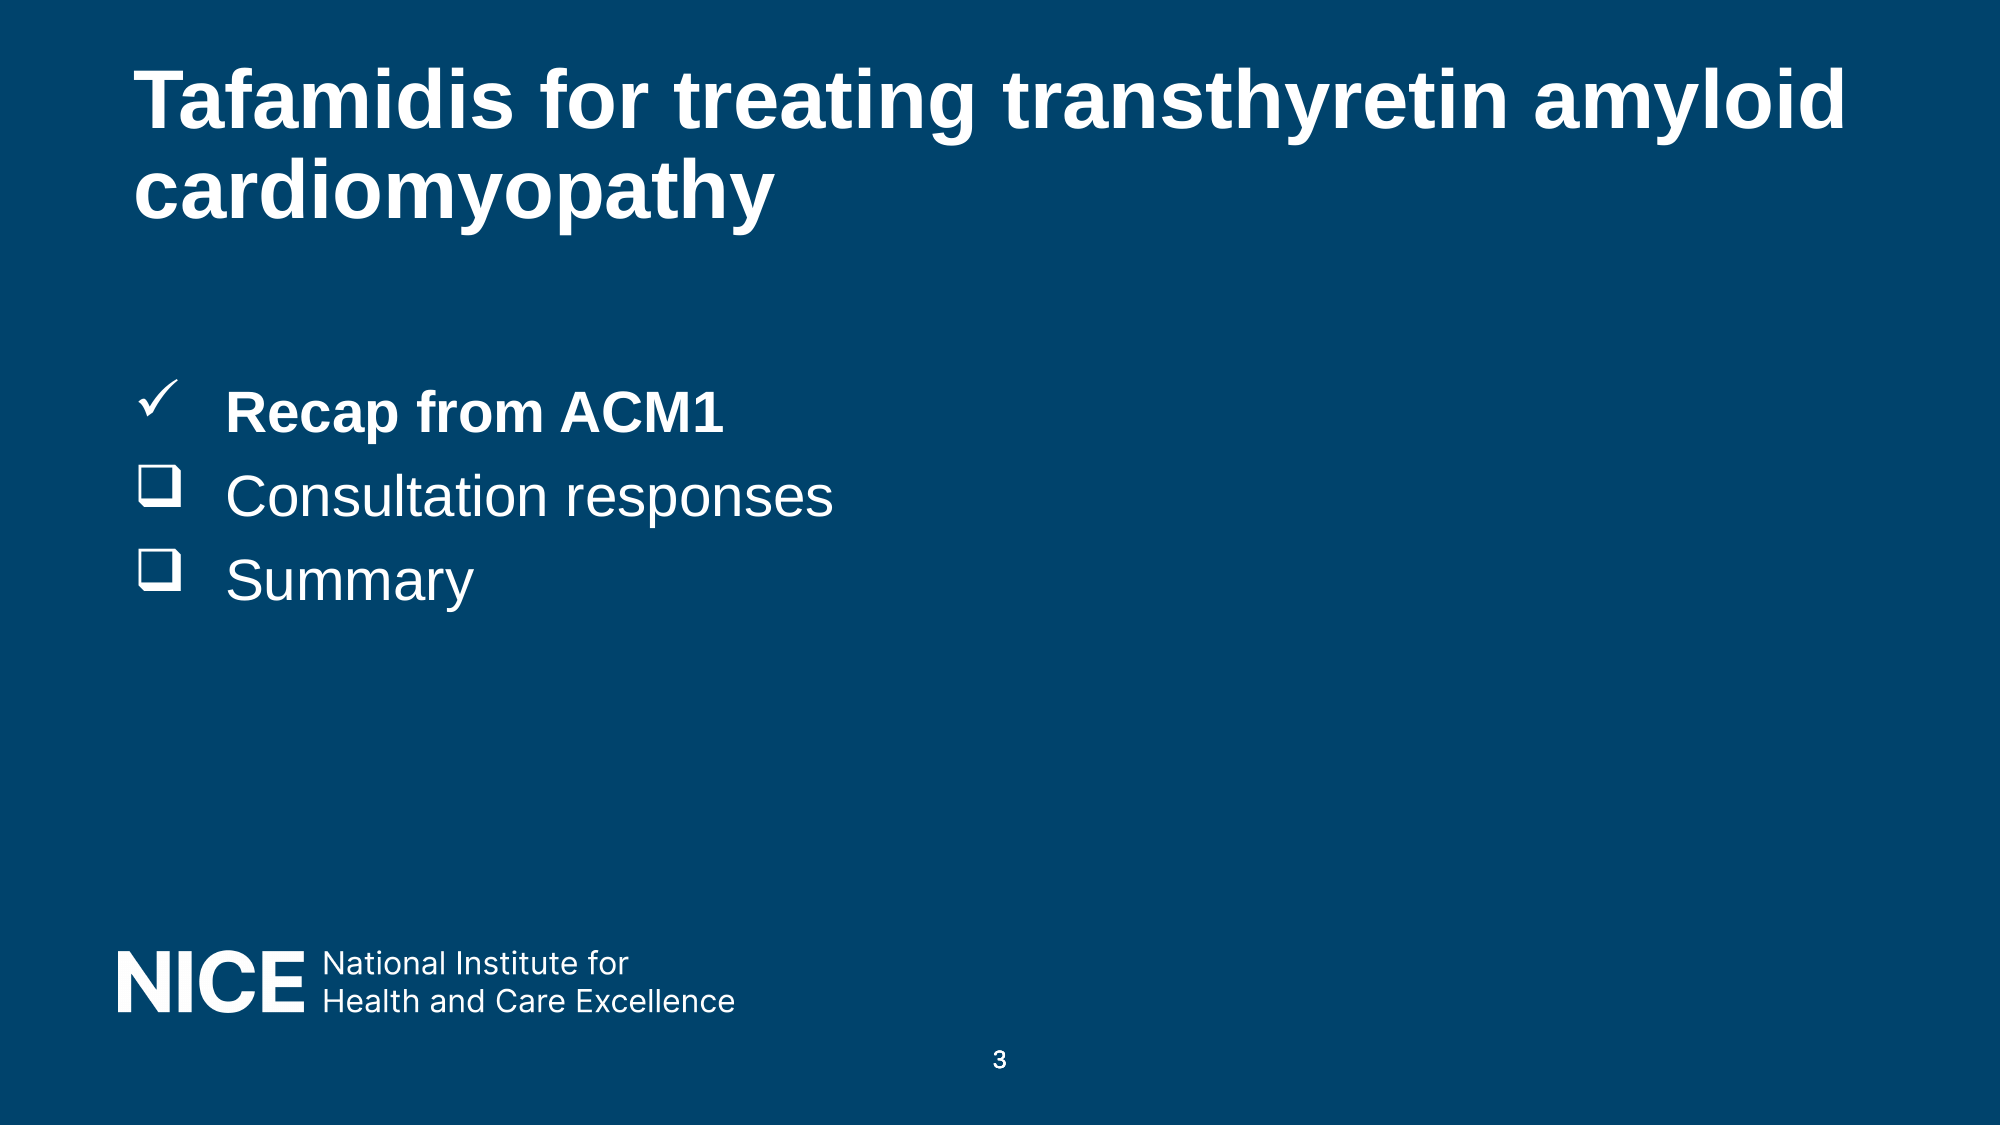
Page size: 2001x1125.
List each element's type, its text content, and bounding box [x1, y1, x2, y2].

title Tafamidis for treating transthyretin amyloid cardiomyopathy [118, 48, 1946, 351]
picture [118, 950, 734, 1013]
subtitle Recap from ACM1 Consultation responses Summary [118, 374, 1764, 847]
